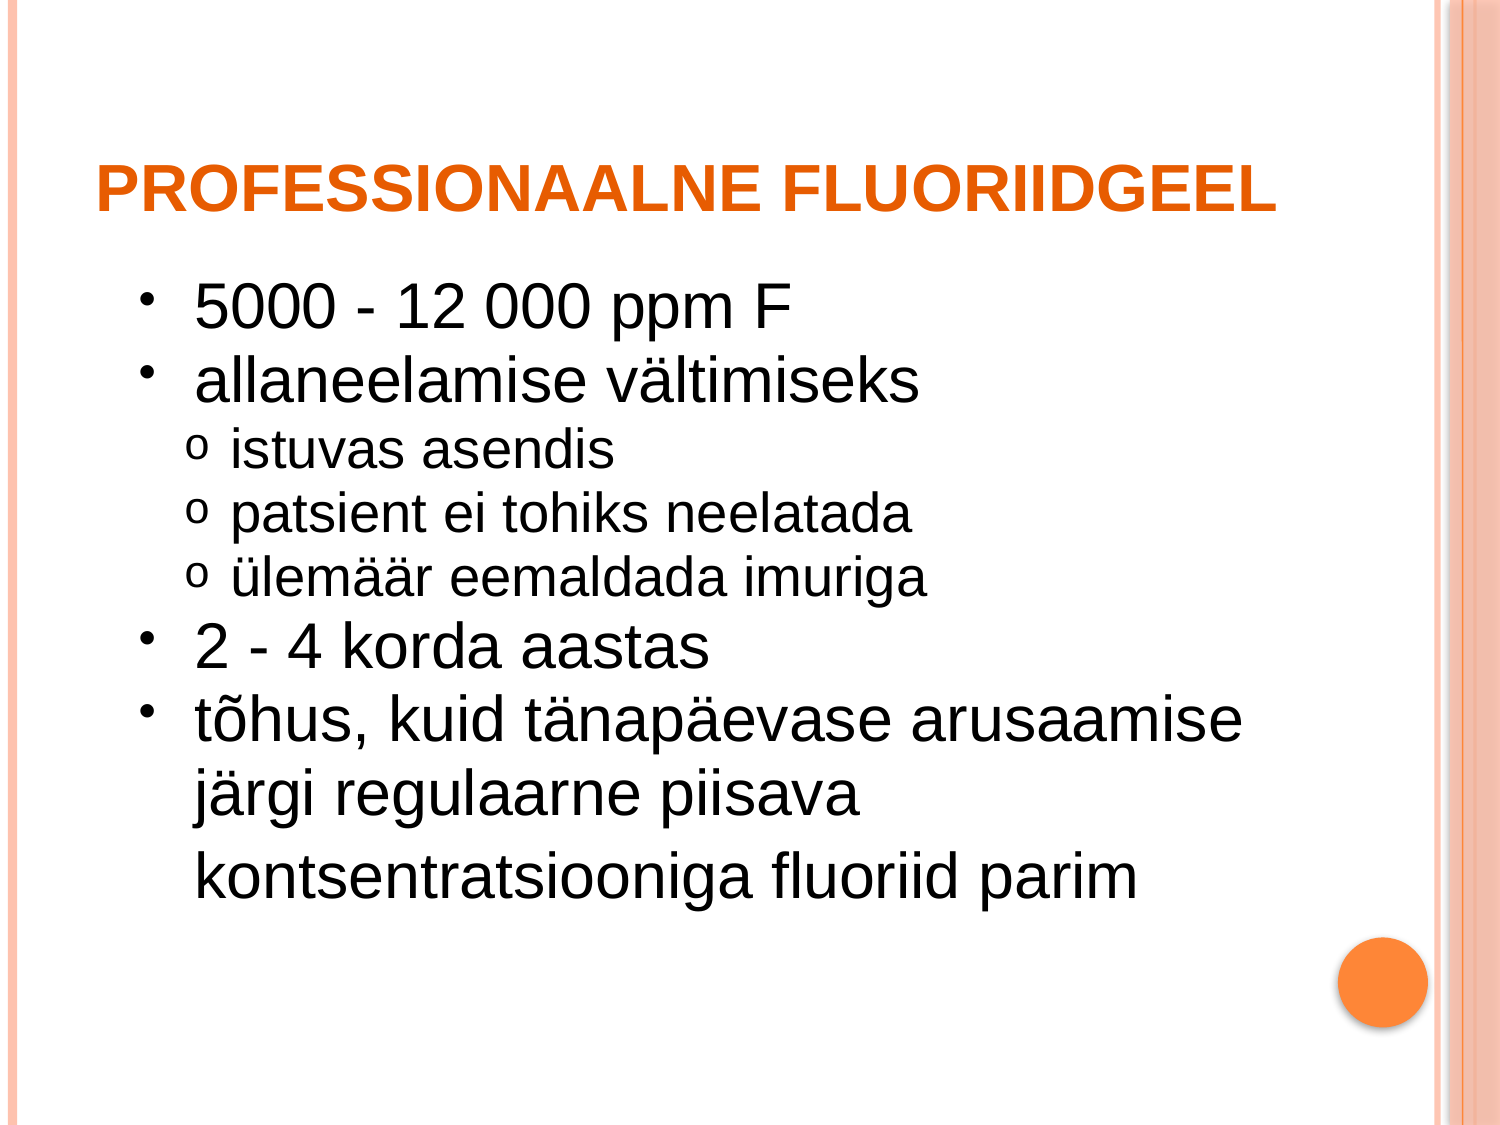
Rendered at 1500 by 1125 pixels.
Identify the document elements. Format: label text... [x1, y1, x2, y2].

list 5000 - 12 000 ppm F allaneelamise vältimiseks istuvas asendis patsient ei tohiks neelatada ülemäär eemaldada imuriga 2 - 4 korda aastas tõhus, kuid tänapäevase arusaamise järgi regulaarne piisava kontsentratsiooniga fluoriid parim [75, 262, 1300, 1062]
title Professionaalne fluoriidgeel [75, 45, 1300, 233]
